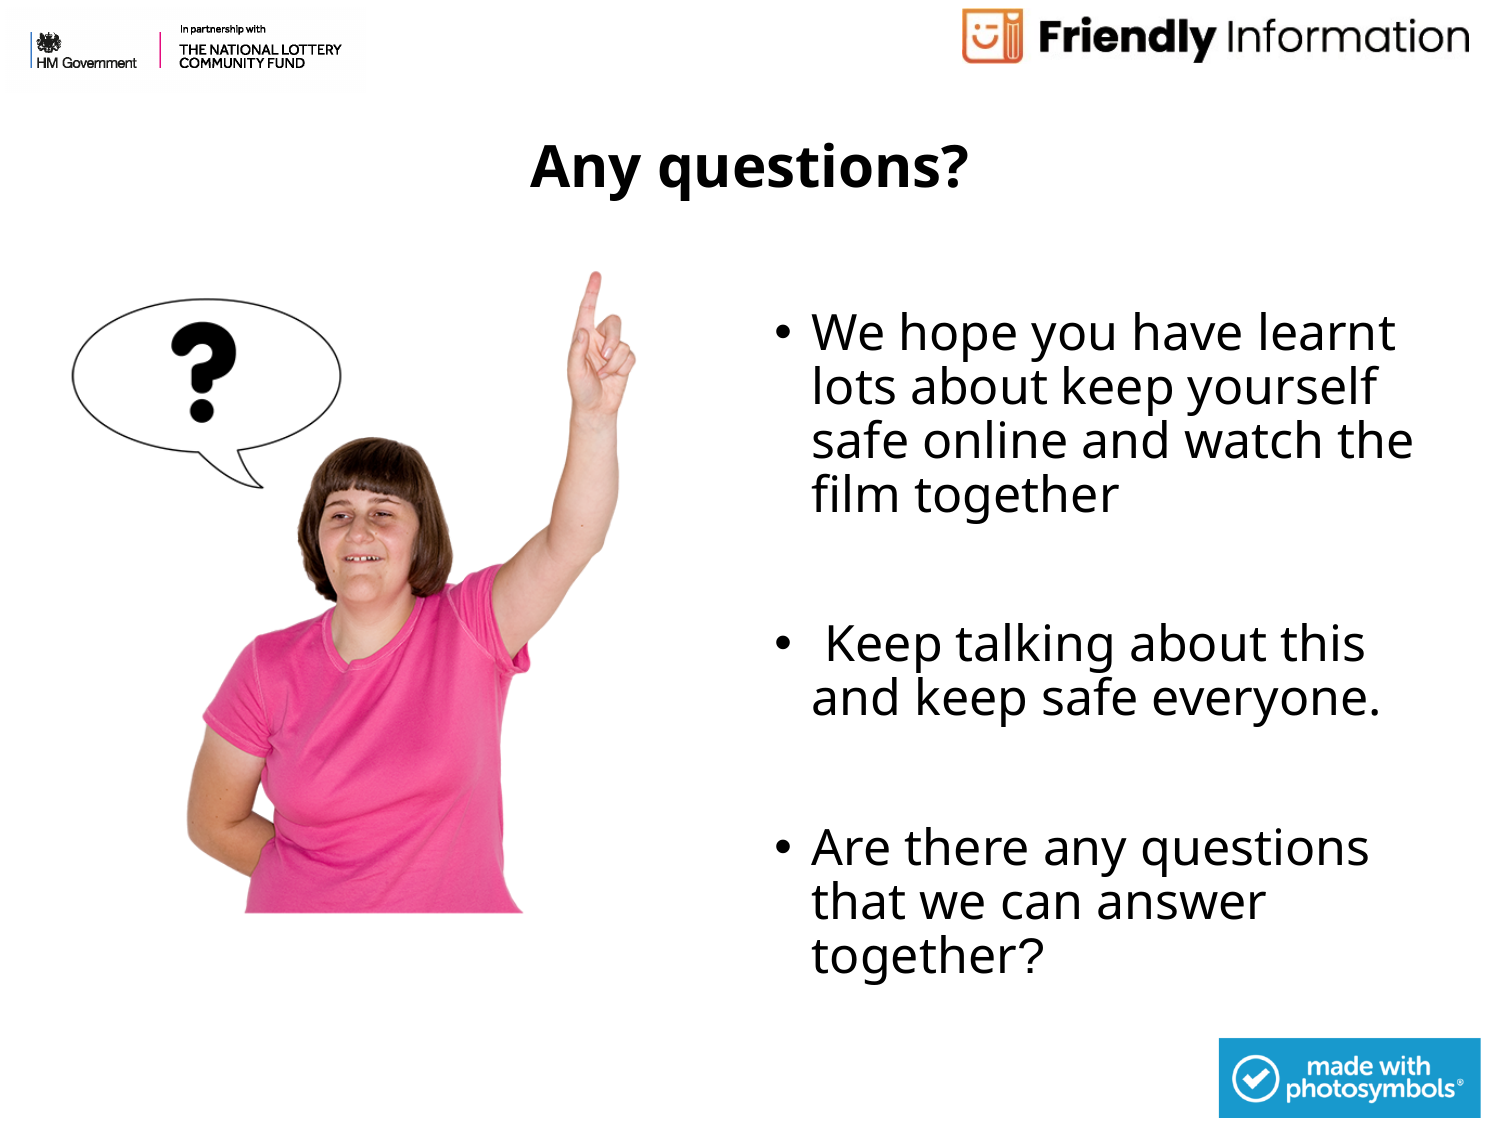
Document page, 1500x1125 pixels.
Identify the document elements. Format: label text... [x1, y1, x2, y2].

picture [962, 8, 1469, 64]
list We hope you have learnt lots about keep yourself safe online and watch the film together Keep talking about this and keep safe everyone. Are there any questions that we can answer together? [759, 299, 1471, 1014]
picture [5, 7, 366, 93]
picture [1218, 1036, 1481, 1118]
title Any questions? [103, 59, 1397, 278]
picture [29, 267, 680, 917]
